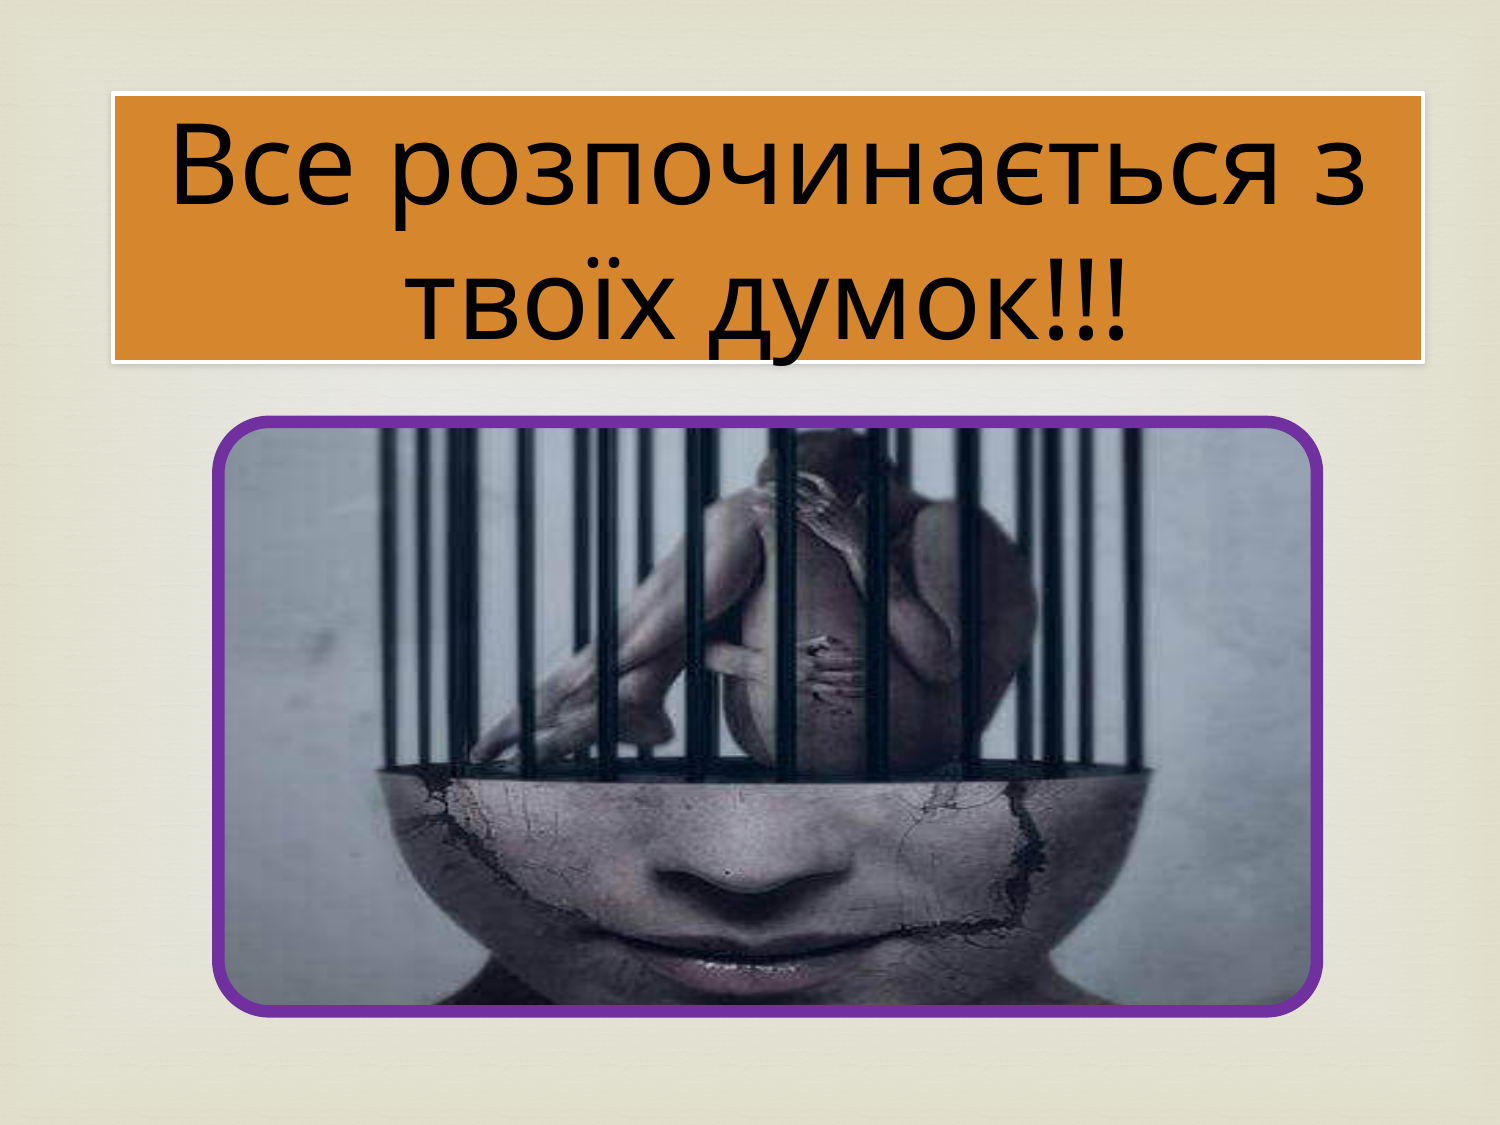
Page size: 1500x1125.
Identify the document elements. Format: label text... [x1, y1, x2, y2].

title Все розпочинається з твоїх думок!!! [111, 91, 1425, 364]
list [217, 421, 1318, 1012]
